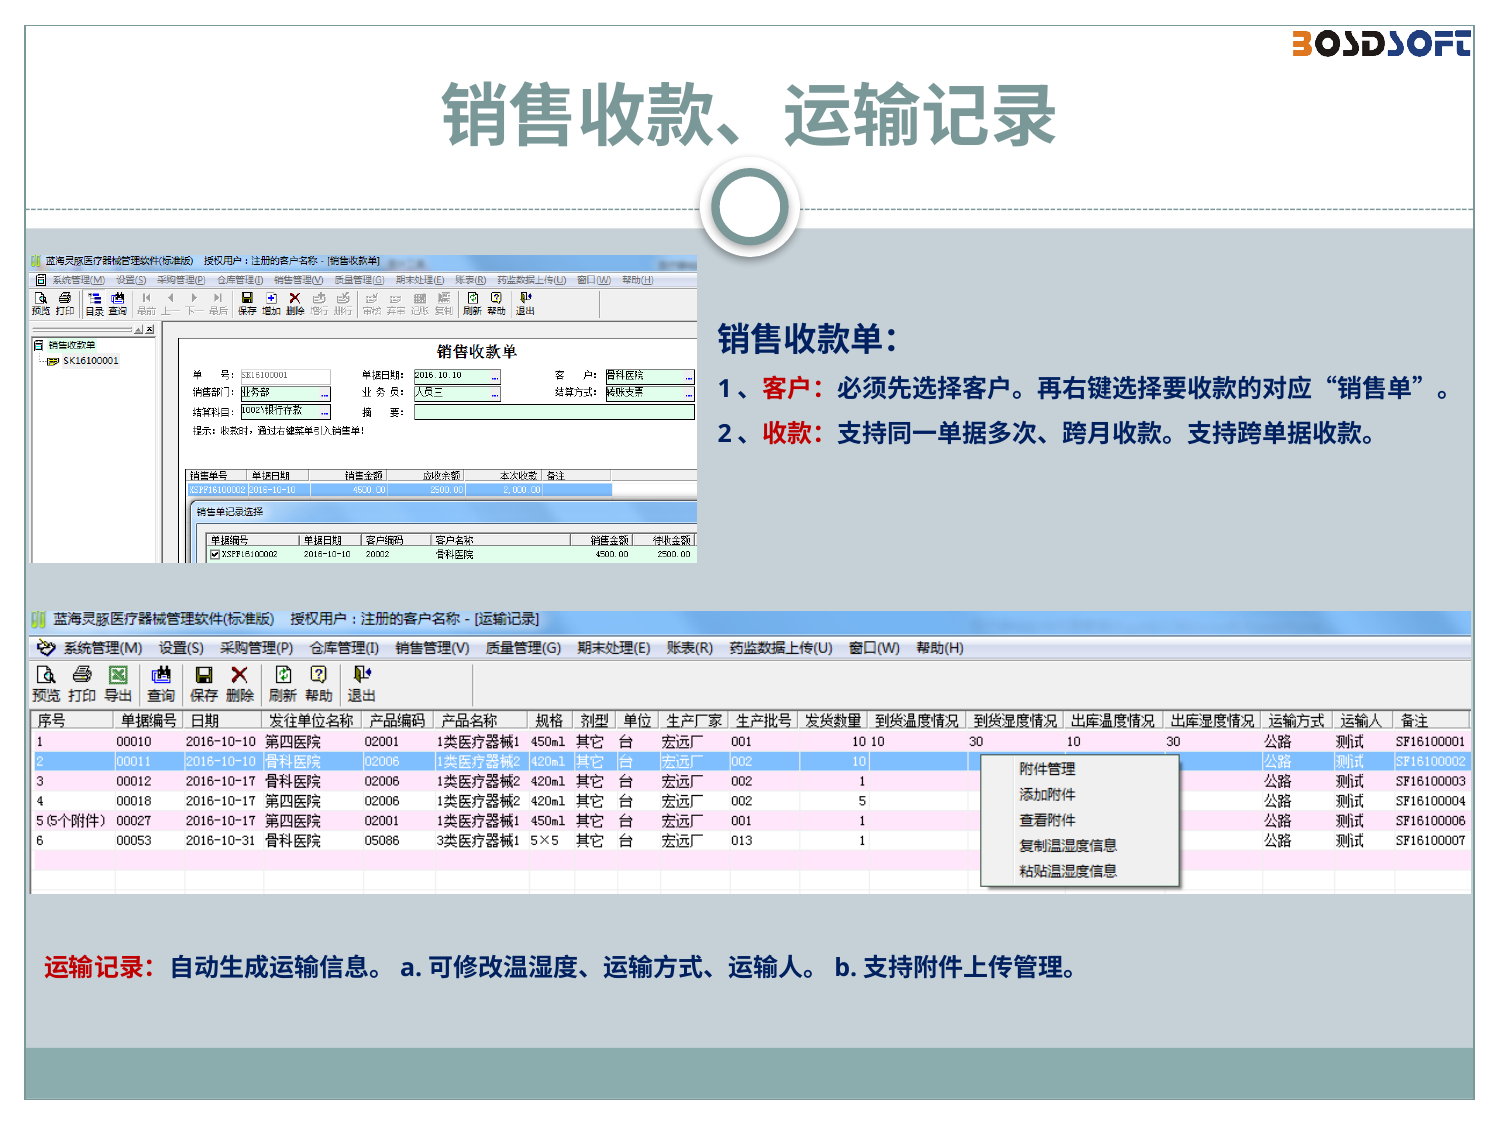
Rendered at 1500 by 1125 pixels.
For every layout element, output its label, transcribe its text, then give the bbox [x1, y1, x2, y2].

text_box 运输记录：自动生成运输信息。a.可修改温湿度、运输方式、运输人。b.支持附件上传管理。 [29, 928, 1441, 989]
title 销售收款、运输记录 [49, 37, 1450, 162]
text_box 销售收款单： 1、客户：必须先选择客户。再右键选择要收款的对应“销售单”。 2、收款：支持同一单据多次、跨月收款。支持跨单据收款。 [703, 290, 1471, 456]
picture [1293, 30, 1471, 57]
picture [29, 611, 1471, 894]
picture [29, 255, 697, 563]
